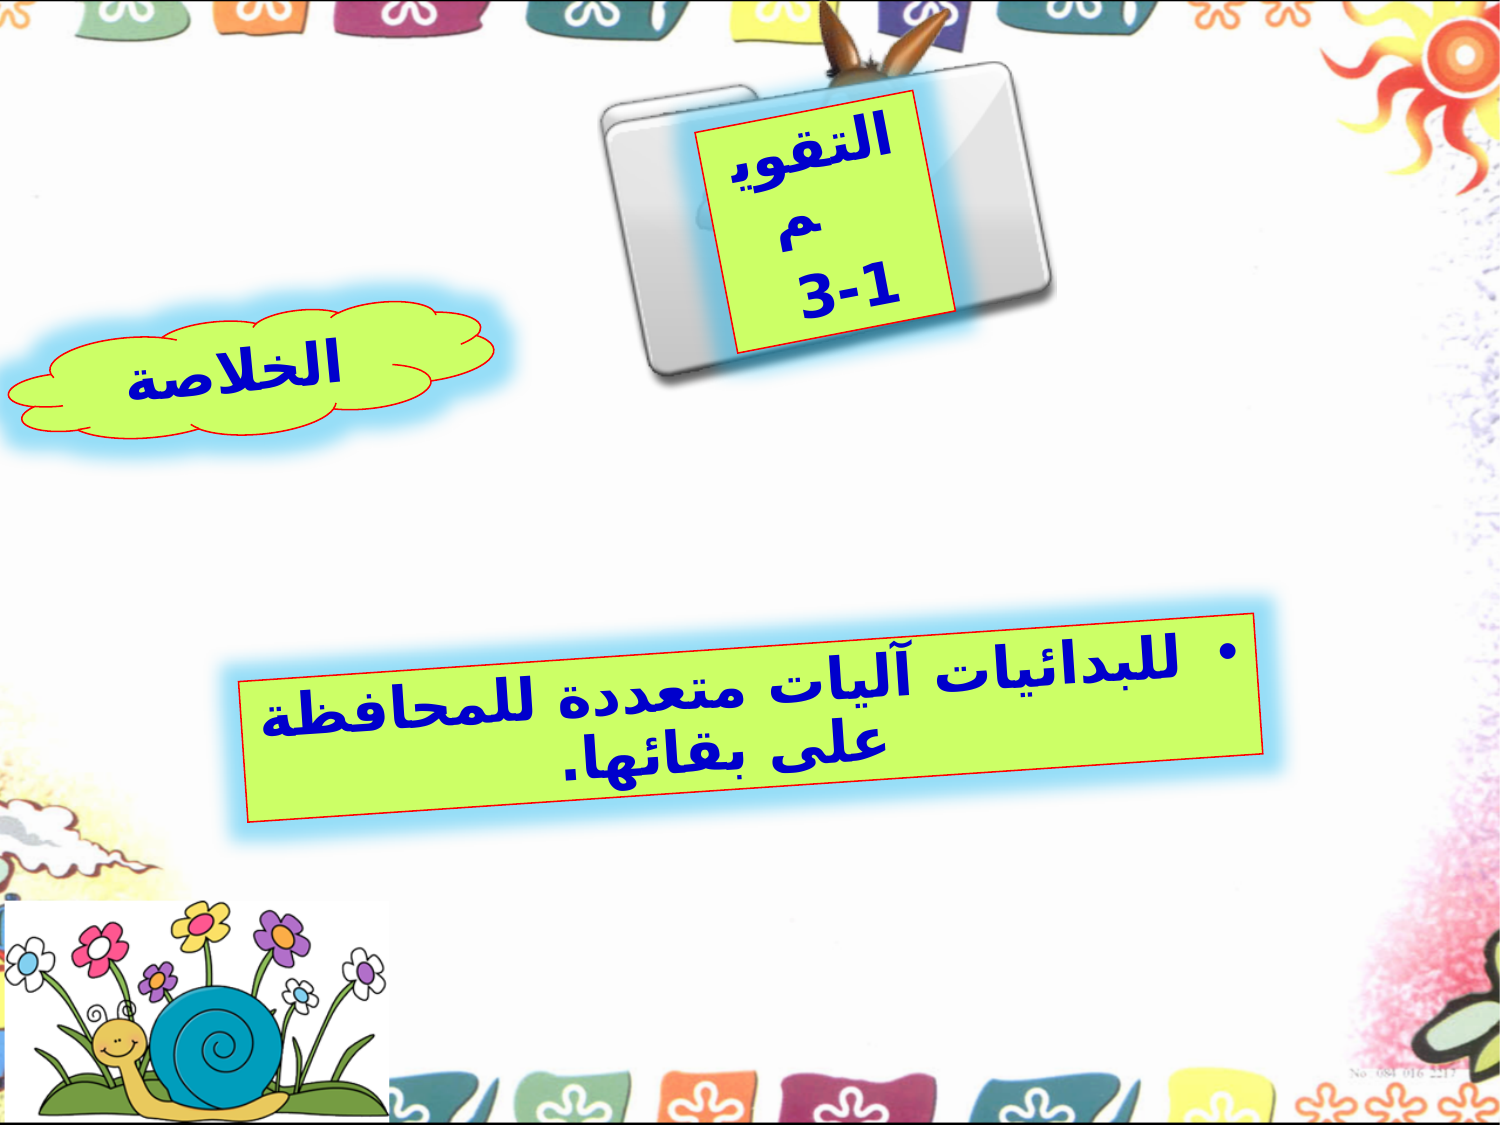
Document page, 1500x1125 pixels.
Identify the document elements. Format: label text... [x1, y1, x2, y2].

picture [0, 0, 1500, 1125]
text_box الخلاصة [8, 301, 494, 439]
text_box للبدائيات آليات متعددة للمحافظة على بقائها. [238, 613, 1263, 823]
